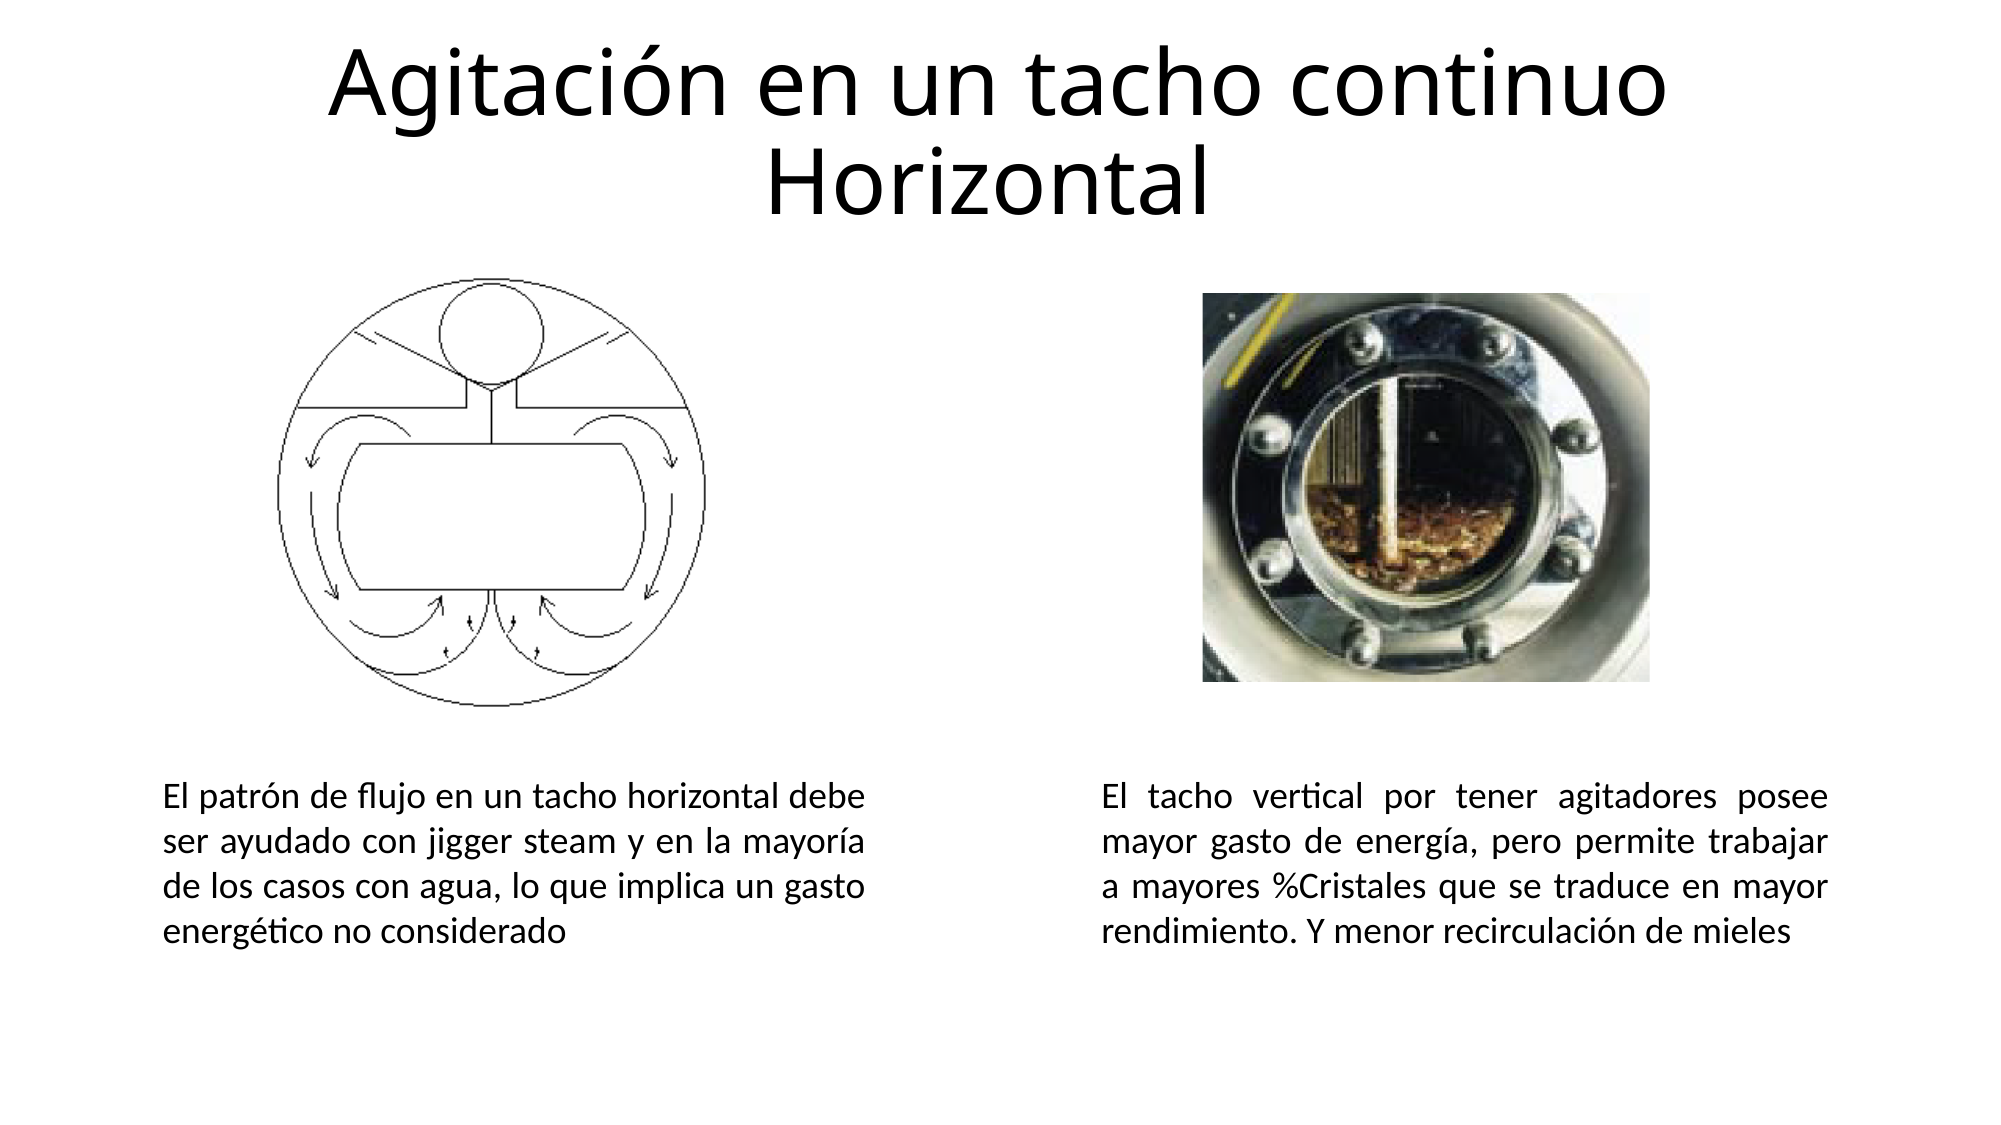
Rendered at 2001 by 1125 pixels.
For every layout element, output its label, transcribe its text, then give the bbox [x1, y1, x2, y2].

picture [1202, 293, 1650, 682]
title Agitación en un tacho continuo Horizontal [137, 59, 1863, 211]
picture [273, 274, 709, 710]
text_box El tacho vertical por tener agitadores posee mayor gasto de energía, pero permite trabajar a mayores %Cristales que se traduce en mayor rendimiento. Y menor recirculación de mieles [1086, 763, 1845, 959]
text_box El patrón de flujo en un tacho horizontal debe ser ayudado con jigger steam y en la mayoría de los casos con agua, lo que implica un gasto energético no considerado [147, 763, 882, 959]
